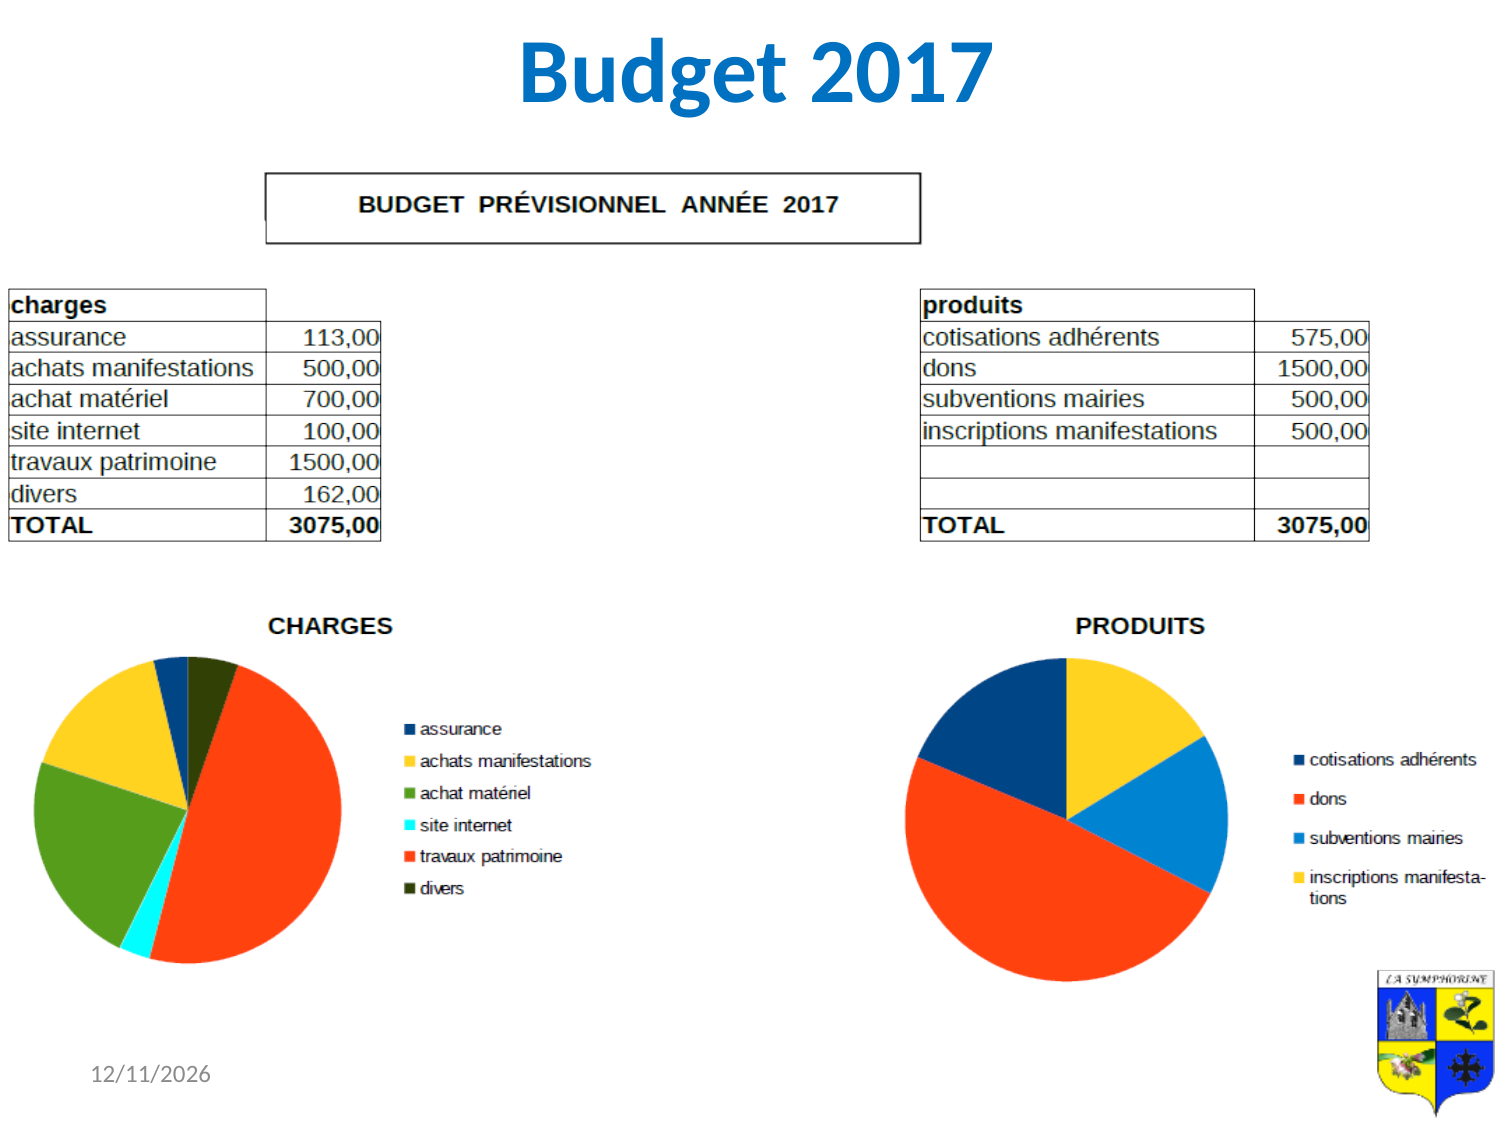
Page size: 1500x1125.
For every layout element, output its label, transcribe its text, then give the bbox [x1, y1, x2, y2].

title Budget 2017 [82, 0, 1433, 111]
picture [0, 113, 1500, 1118]
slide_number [75, 1067, 425, 1103]
